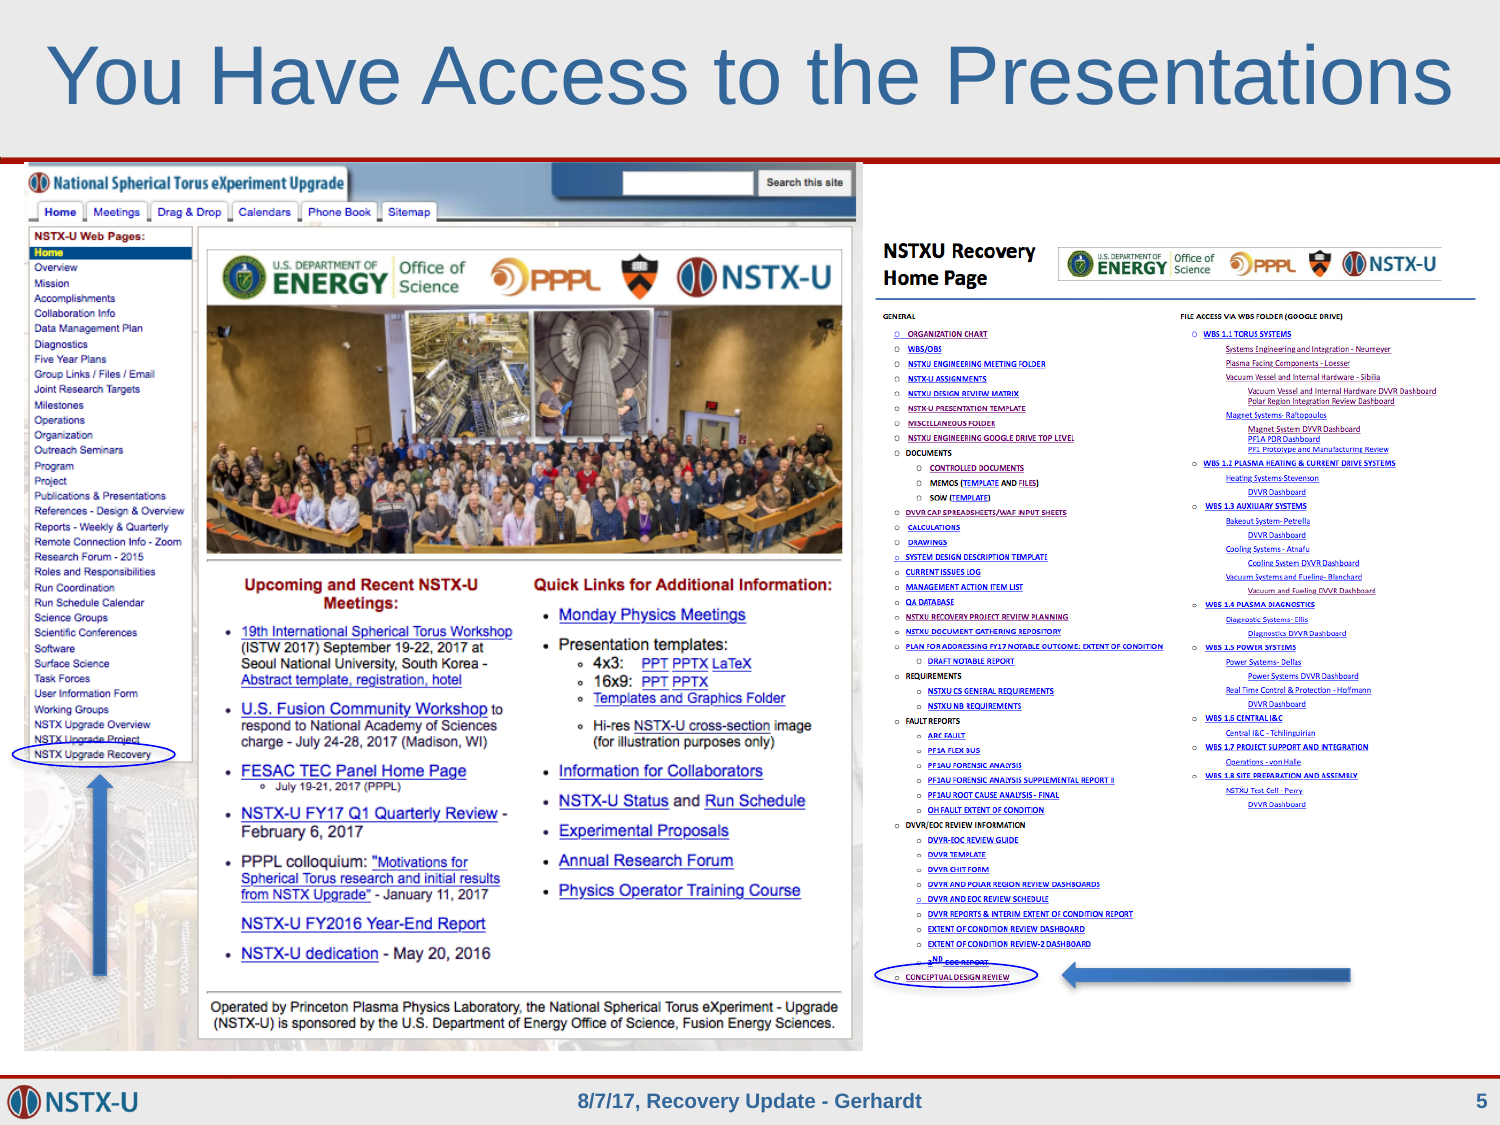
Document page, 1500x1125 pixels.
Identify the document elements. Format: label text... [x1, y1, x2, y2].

text_box [11, 748, 19, 761]
picture [0, 158, 1500, 1051]
picture [874, 237, 1480, 988]
title You Have Access to the Presentations [0, 0, 1500, 158]
picture [0, 1075, 1500, 1125]
